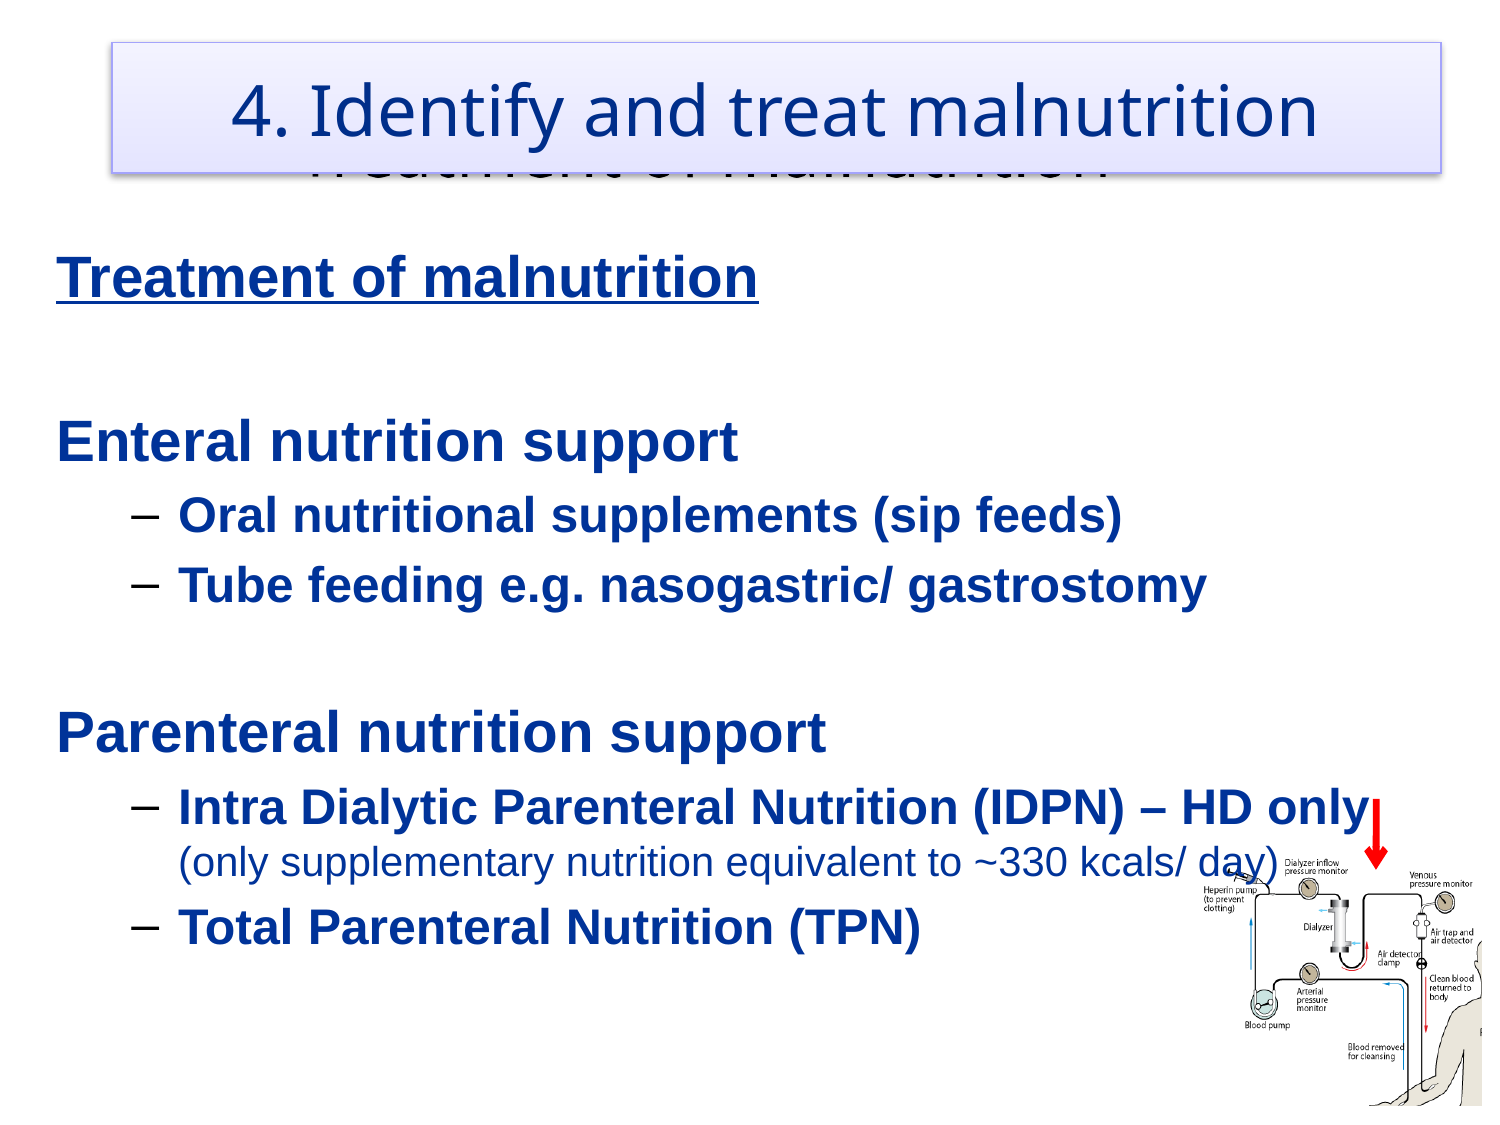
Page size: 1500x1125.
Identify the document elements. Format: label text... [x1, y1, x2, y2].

picture [1203, 857, 1483, 1107]
title Treatment of malnutrition [64, 54, 1341, 231]
list Treatment of malnutrition Enteral nutrition support Oral nutritional supplements (sip feeds) Tube feeding e.g. nasogastric/ gastrostomy Parenteral nutrition support Intra Dialytic Parenteral Nutrition (IDPN) – HD only (only supplementary nutrition equivalent to ~330 kcals/ day) Total Parenteral Nutrition (TPN) [40, 231, 1448, 1083]
text_box 4. Identify and treat malnutrition [111, 42, 1442, 174]
